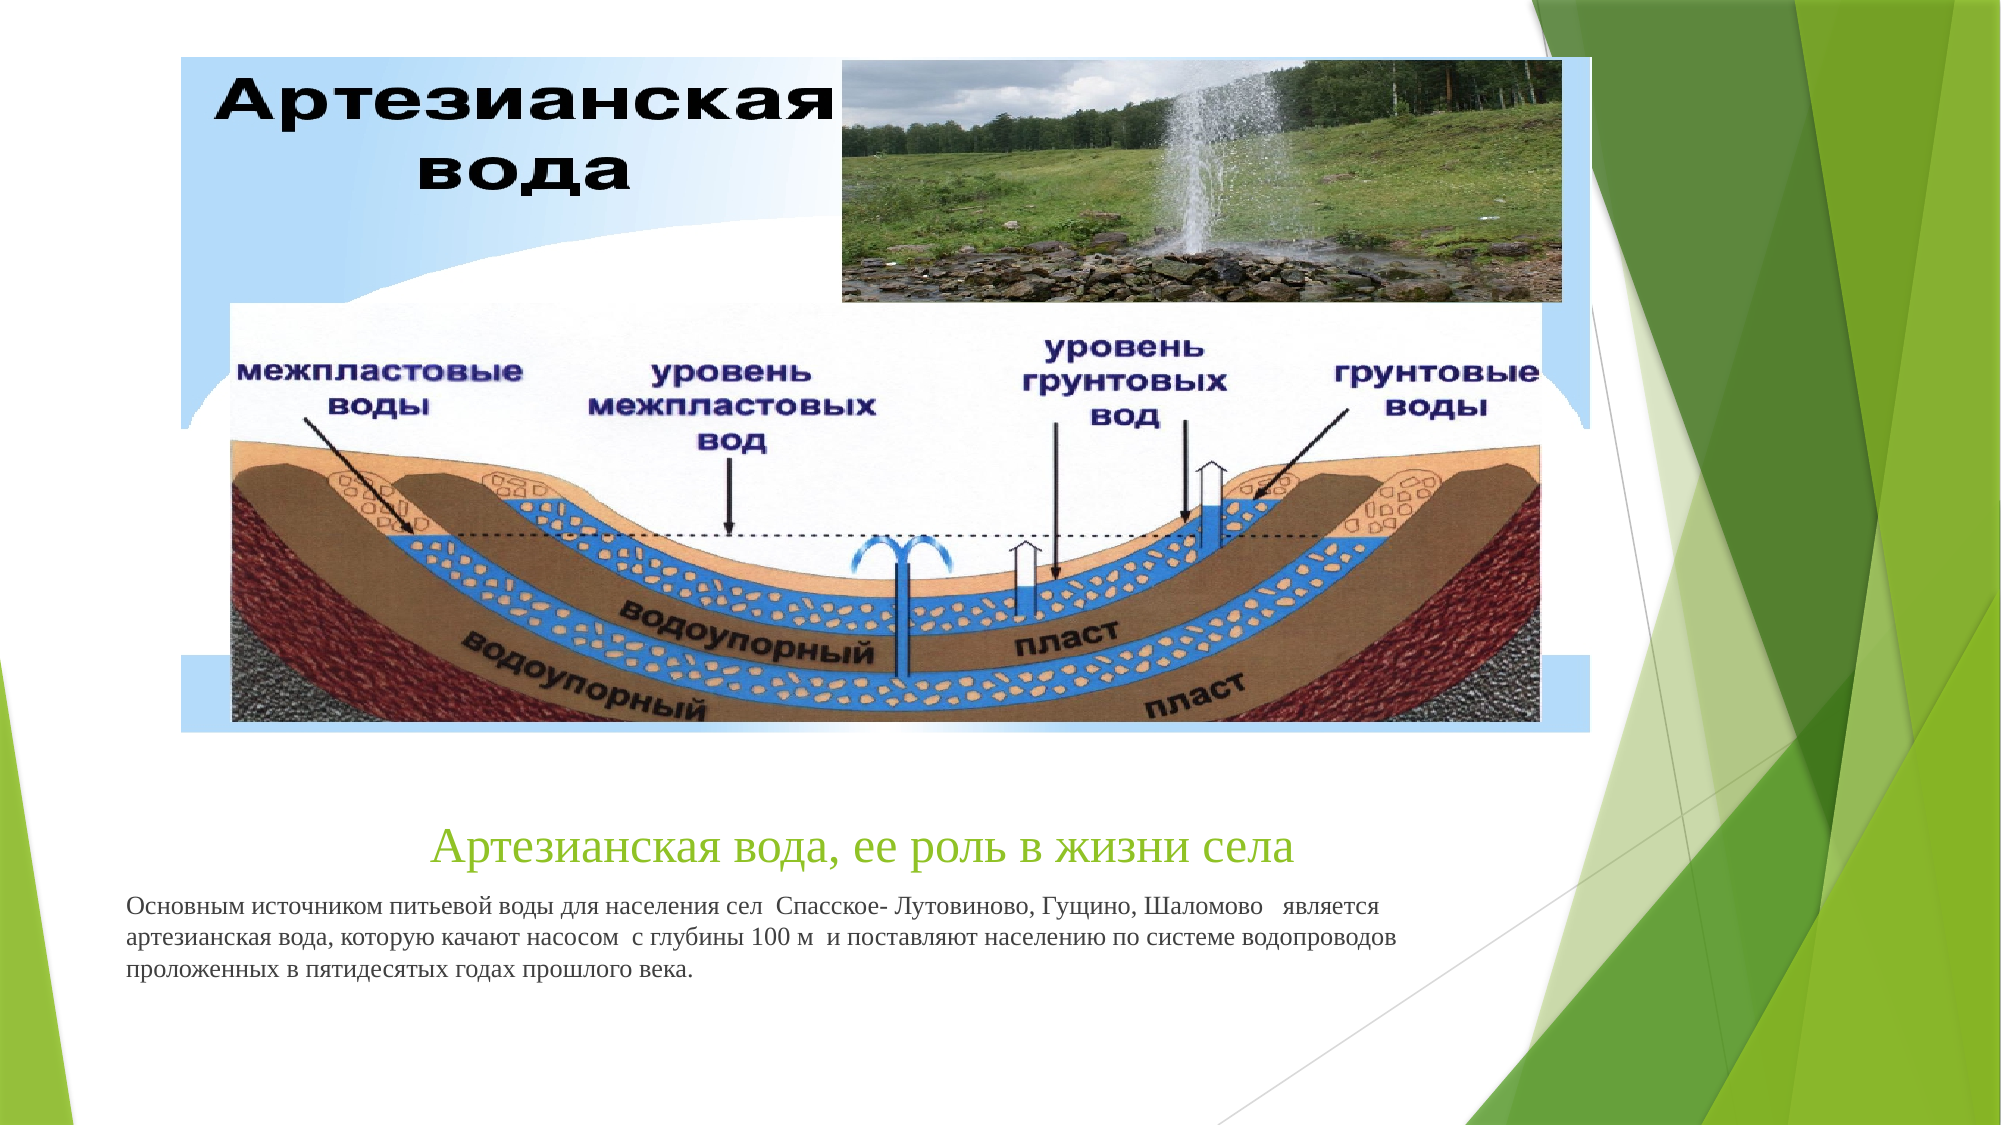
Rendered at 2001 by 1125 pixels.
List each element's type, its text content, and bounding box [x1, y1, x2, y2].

list Основным источником питьевой воды для населения сел Спасское- Лутовиново, Гущино, Шаломово является артезианская вода, которую качают насосом с глубины 100 м и поставляют населению по системе водопроводов проложенных в пятидесятых годах прошлого века. [111, 880, 1522, 991]
title Артезианская вода, ее роль в жизни села [111, 787, 1522, 880]
picture [140, 56, 2000, 788]
